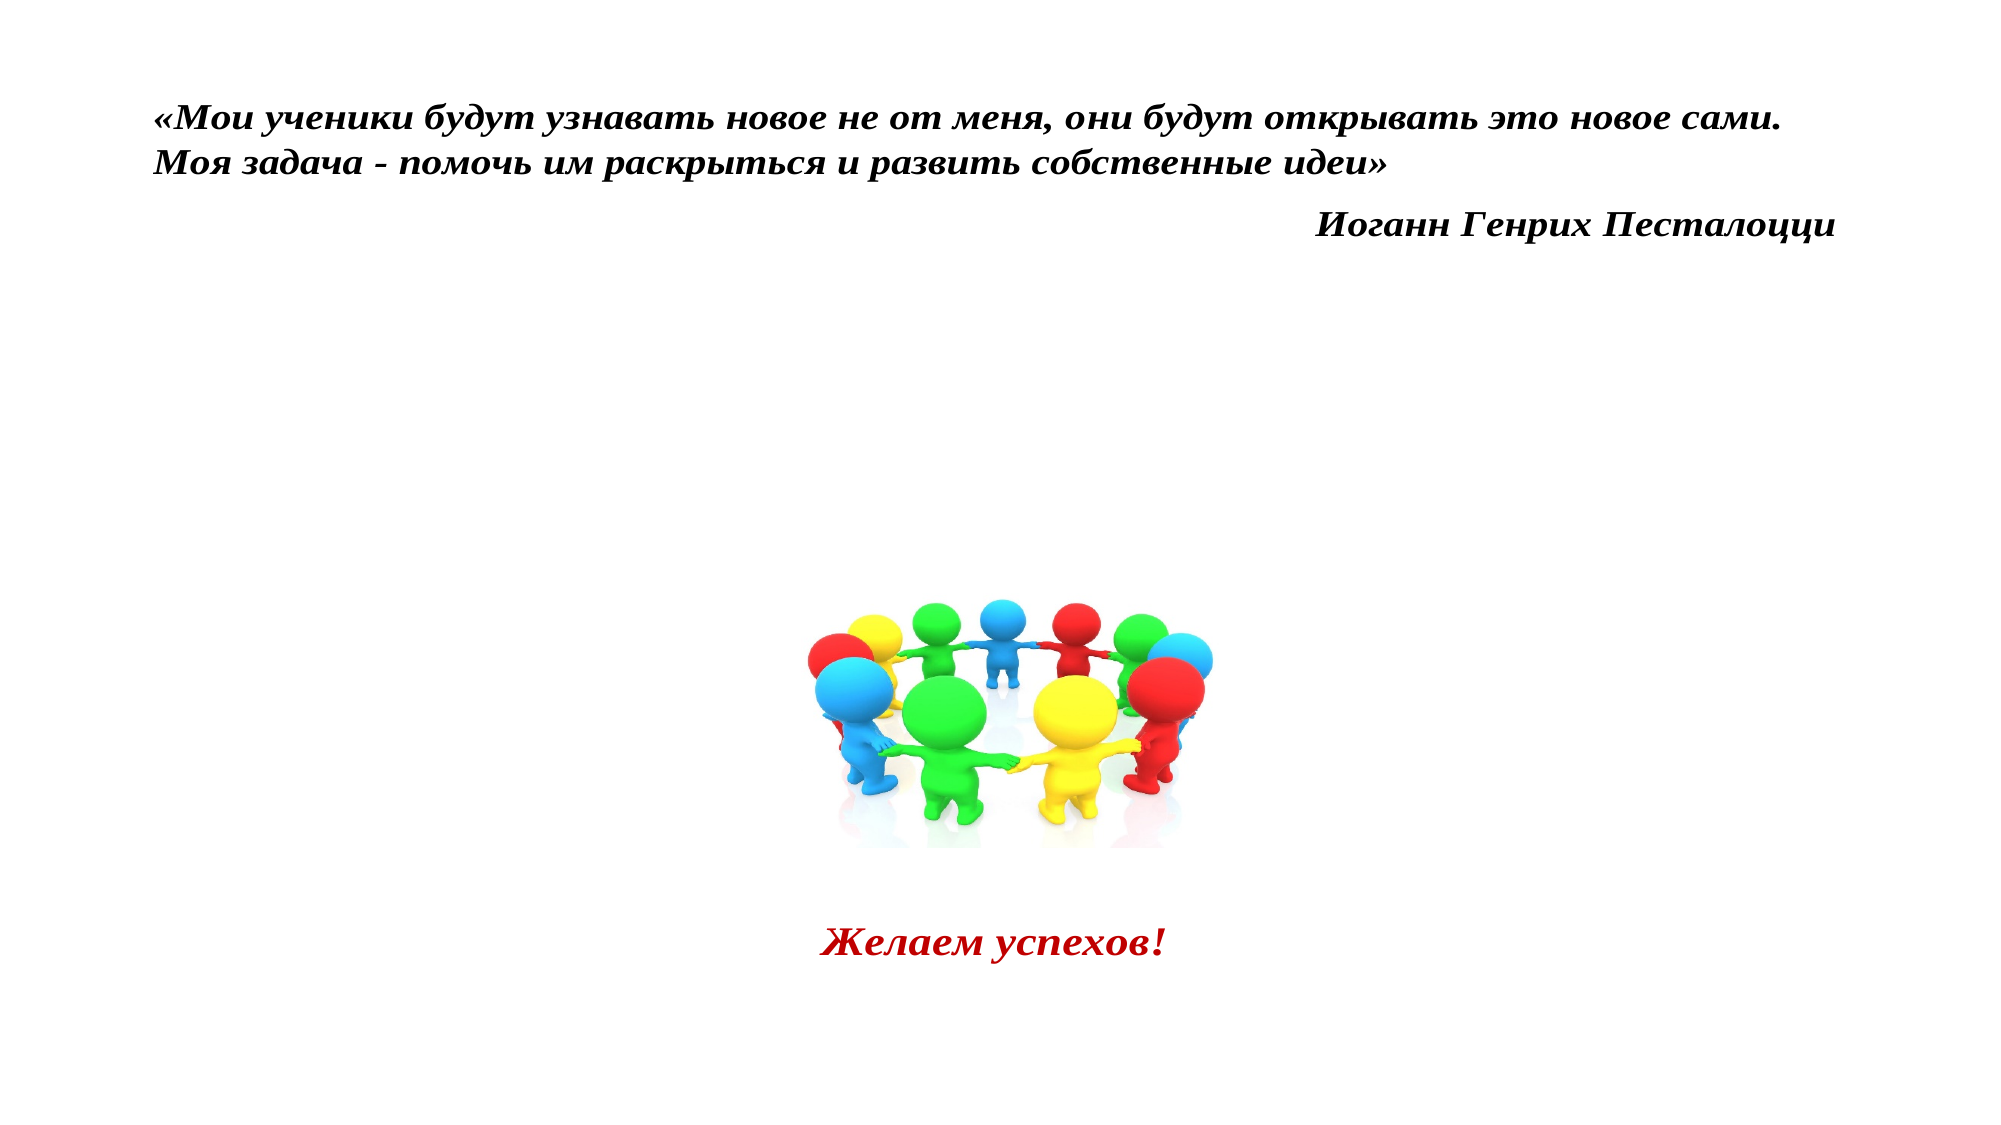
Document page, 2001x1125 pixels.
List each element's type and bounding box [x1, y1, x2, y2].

picture [153, 95, 1837, 1052]
